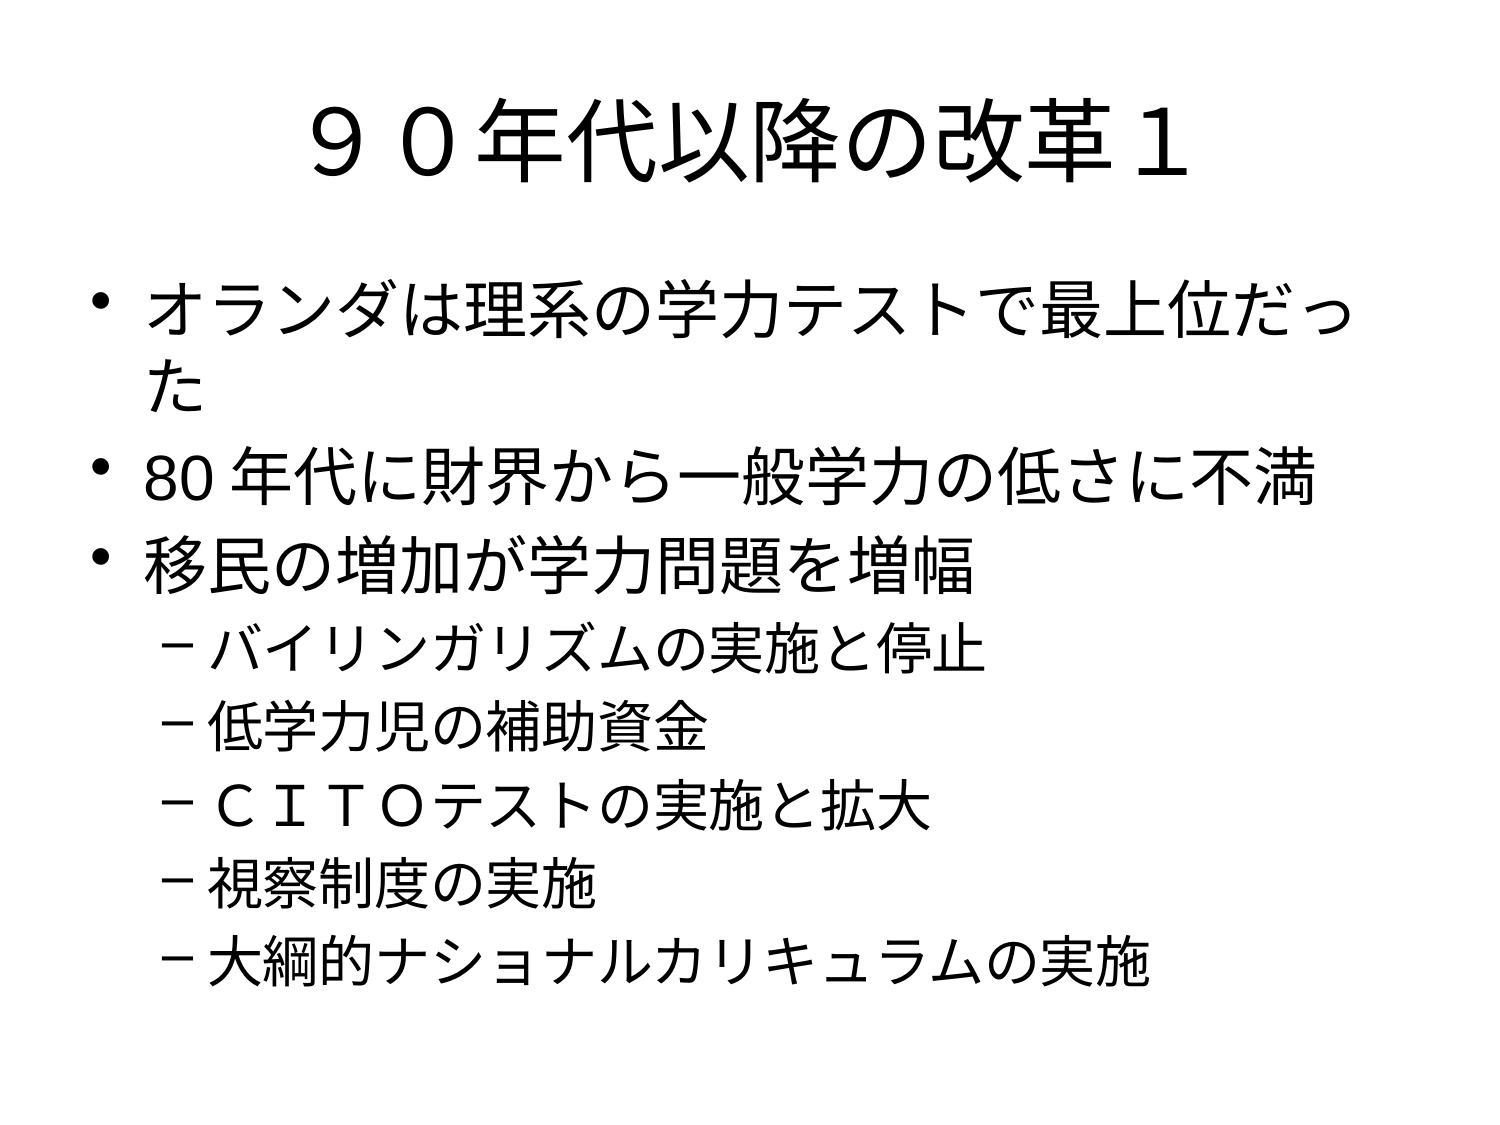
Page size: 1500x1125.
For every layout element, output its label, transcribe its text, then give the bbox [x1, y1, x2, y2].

list オランダは理系の学力テストで最上位だった 80年代に財界から一般学力の低さに不満 移民の増加が学力問題を増幅 バイリンガリズムの実施と停止 低学力児の補助資金 ＣＩＴＯテストの実施と拡大 視察制度の実施 大綱的ナショナルカリキュラムの実施 [74, 262, 1426, 1006]
title ９０年代以降の改革１ [74, 44, 1426, 233]
